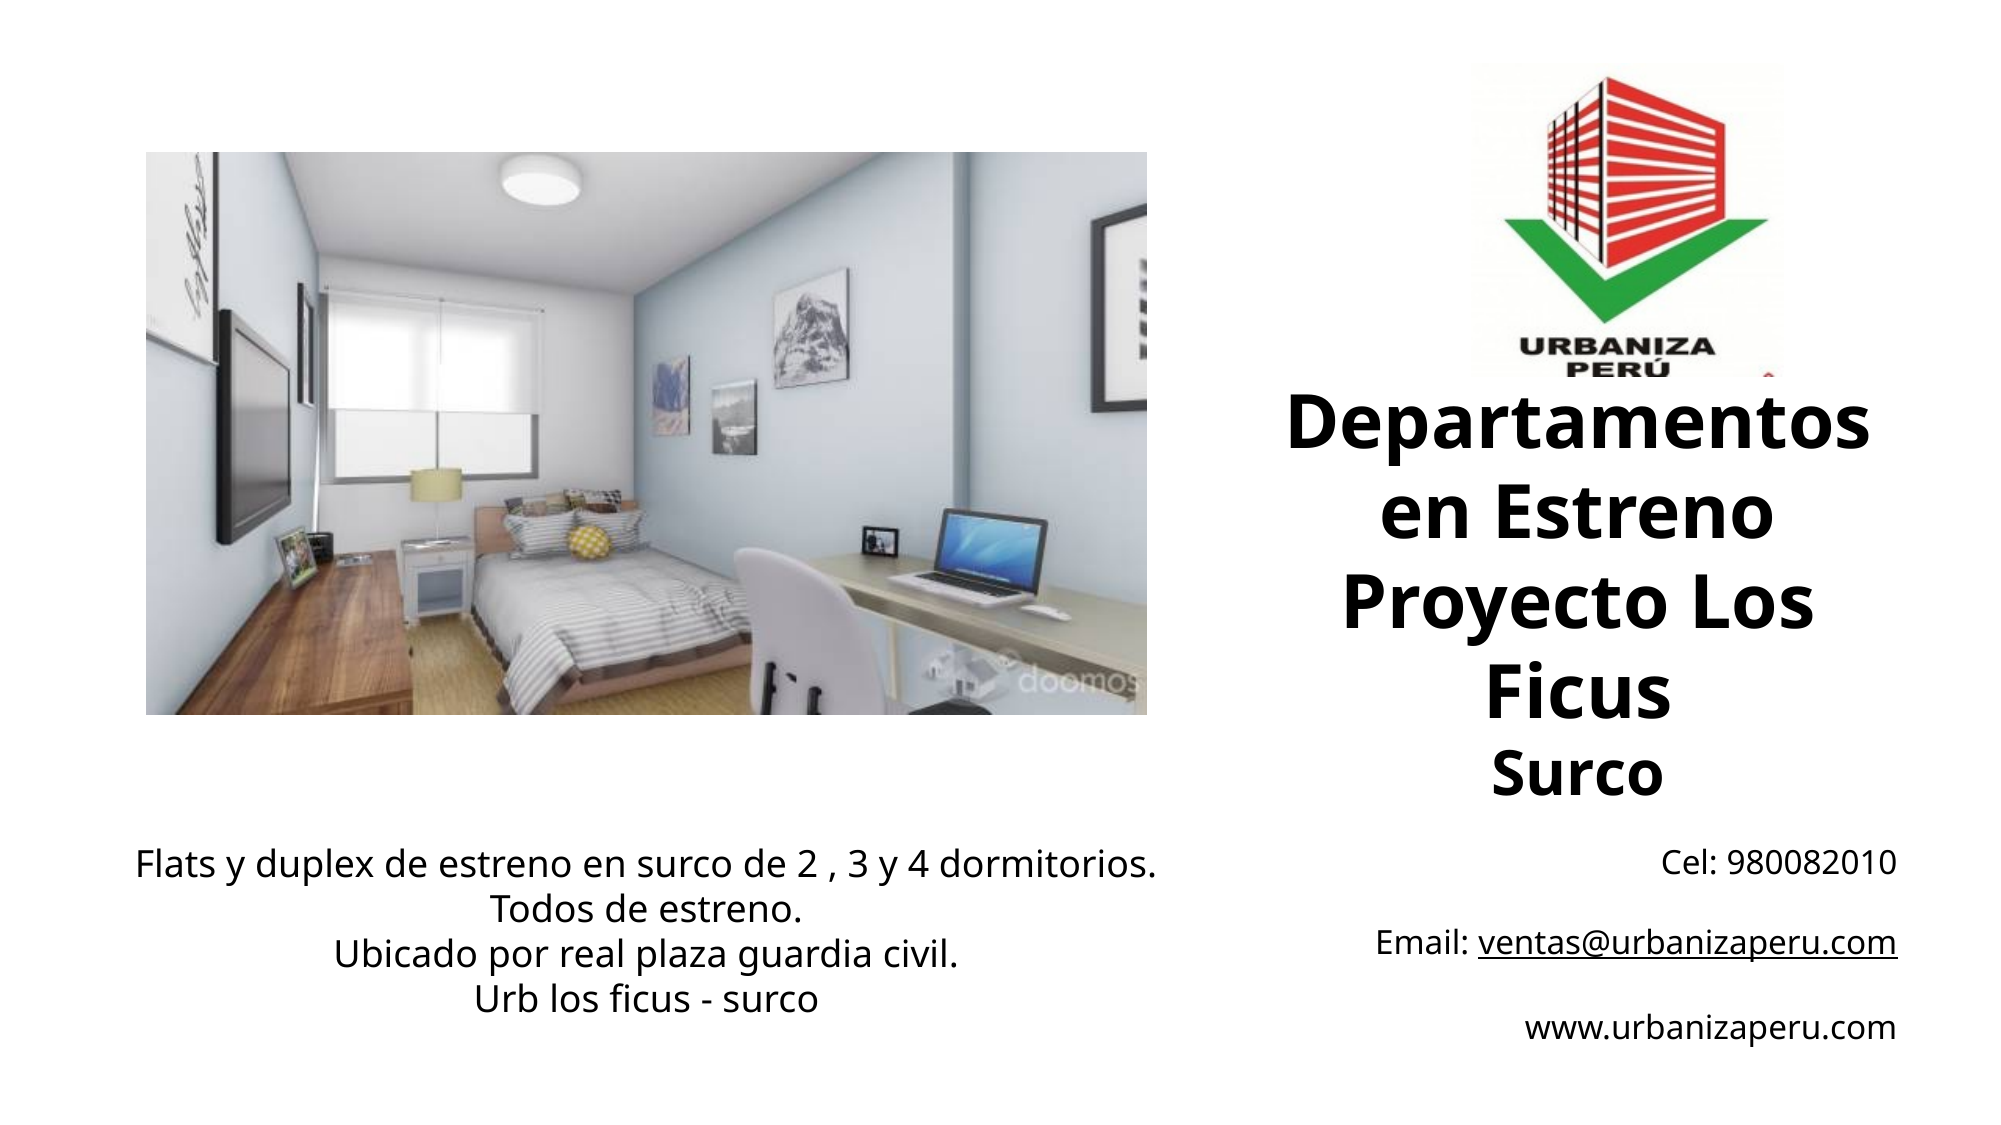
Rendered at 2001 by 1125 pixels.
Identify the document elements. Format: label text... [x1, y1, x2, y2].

text_box Departamentos en Estreno Proyecto Los Ficus Surco [1225, 418, 1932, 764]
picture [1471, 63, 1784, 377]
text_box Flats y duplex de estreno en surco de 2 , 3 y 4 dormitorios. Todos de estreno. Ubicado por real plaza guardia civil. Urb los ficus - surco [67, 777, 1226, 1083]
text_box Cel: 980082010 Email: ventas@urbanizaperu.com www.urbanizaperu.com [1341, 804, 1914, 1083]
picture [146, 152, 1147, 715]
